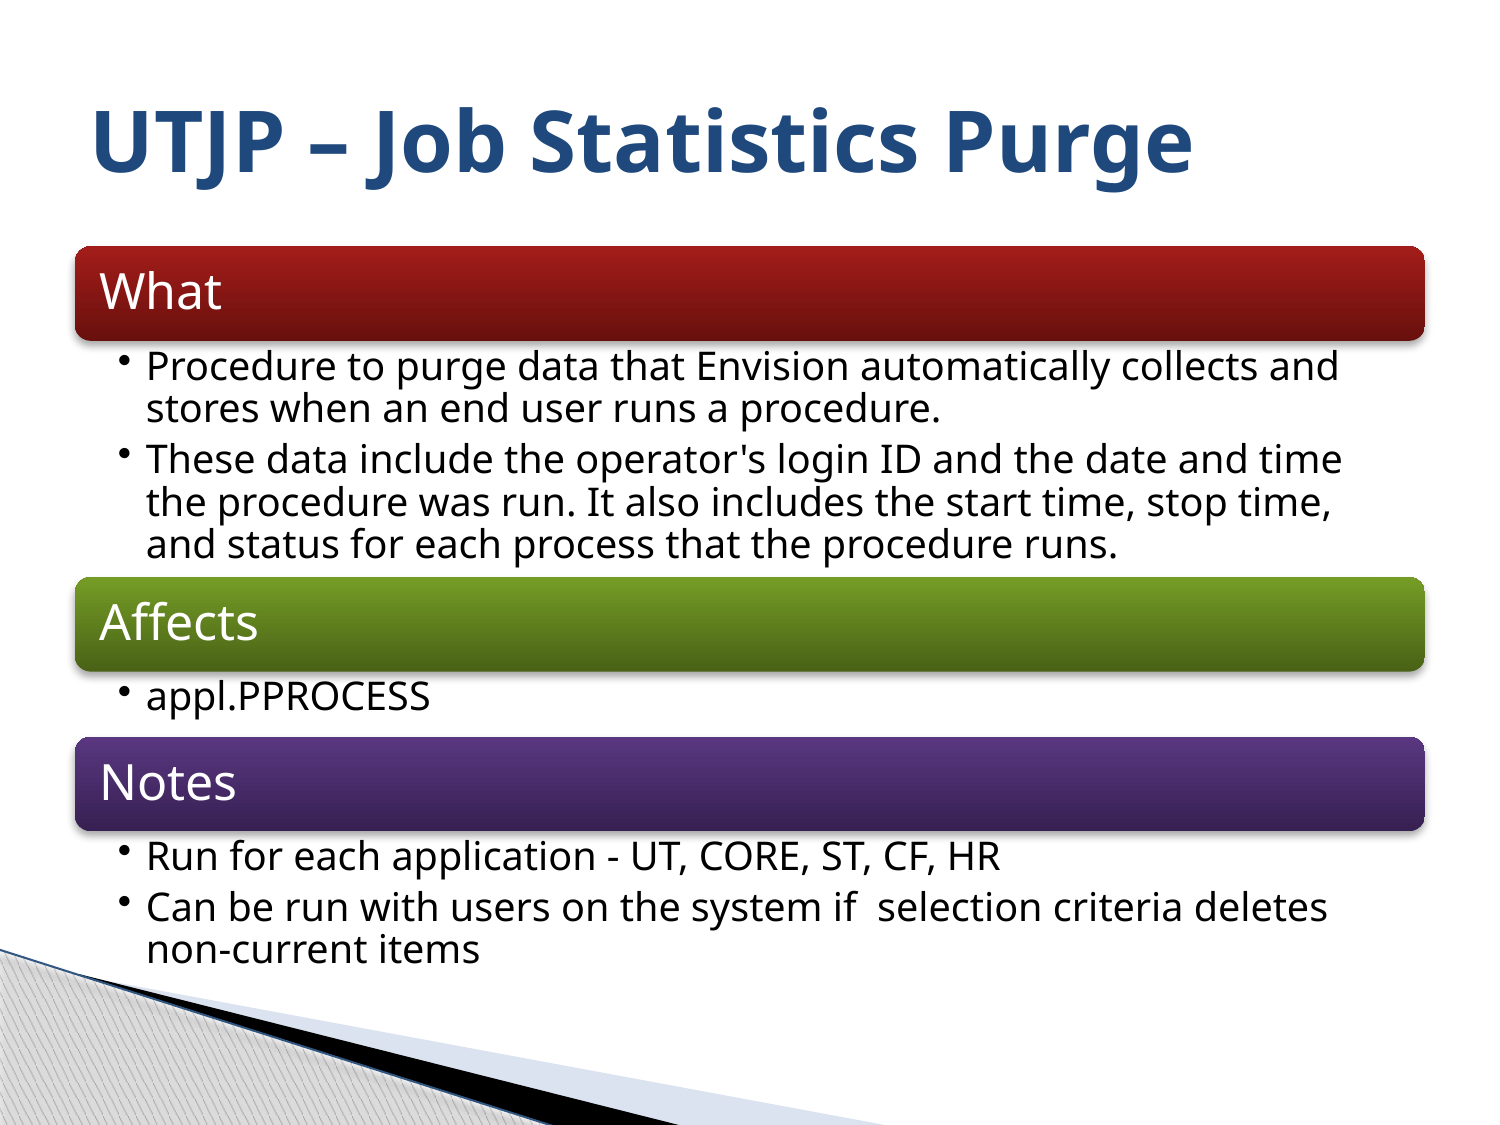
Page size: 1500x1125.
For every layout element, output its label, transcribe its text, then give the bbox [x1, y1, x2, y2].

title UTJP – Job Statistics Purge [75, 45, 1425, 233]
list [74, 242, 1426, 986]
